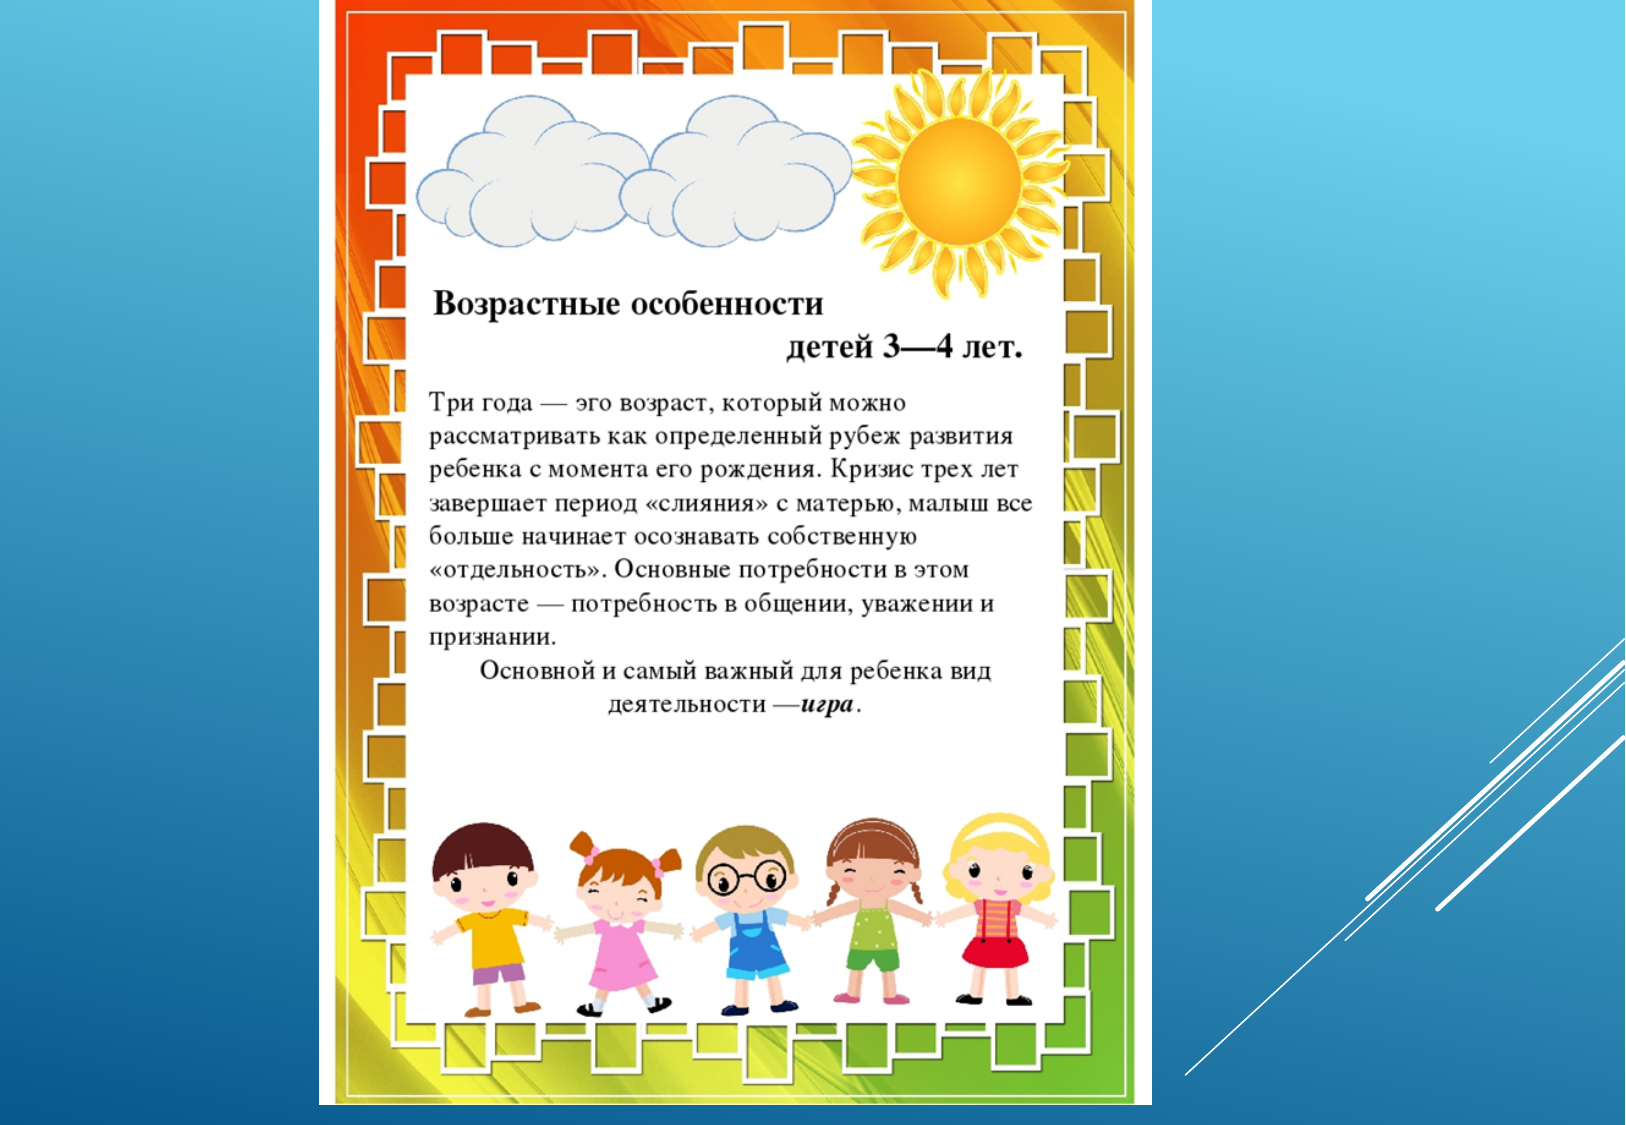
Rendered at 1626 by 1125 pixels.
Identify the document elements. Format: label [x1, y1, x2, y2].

picture [319, 0, 1152, 1105]
